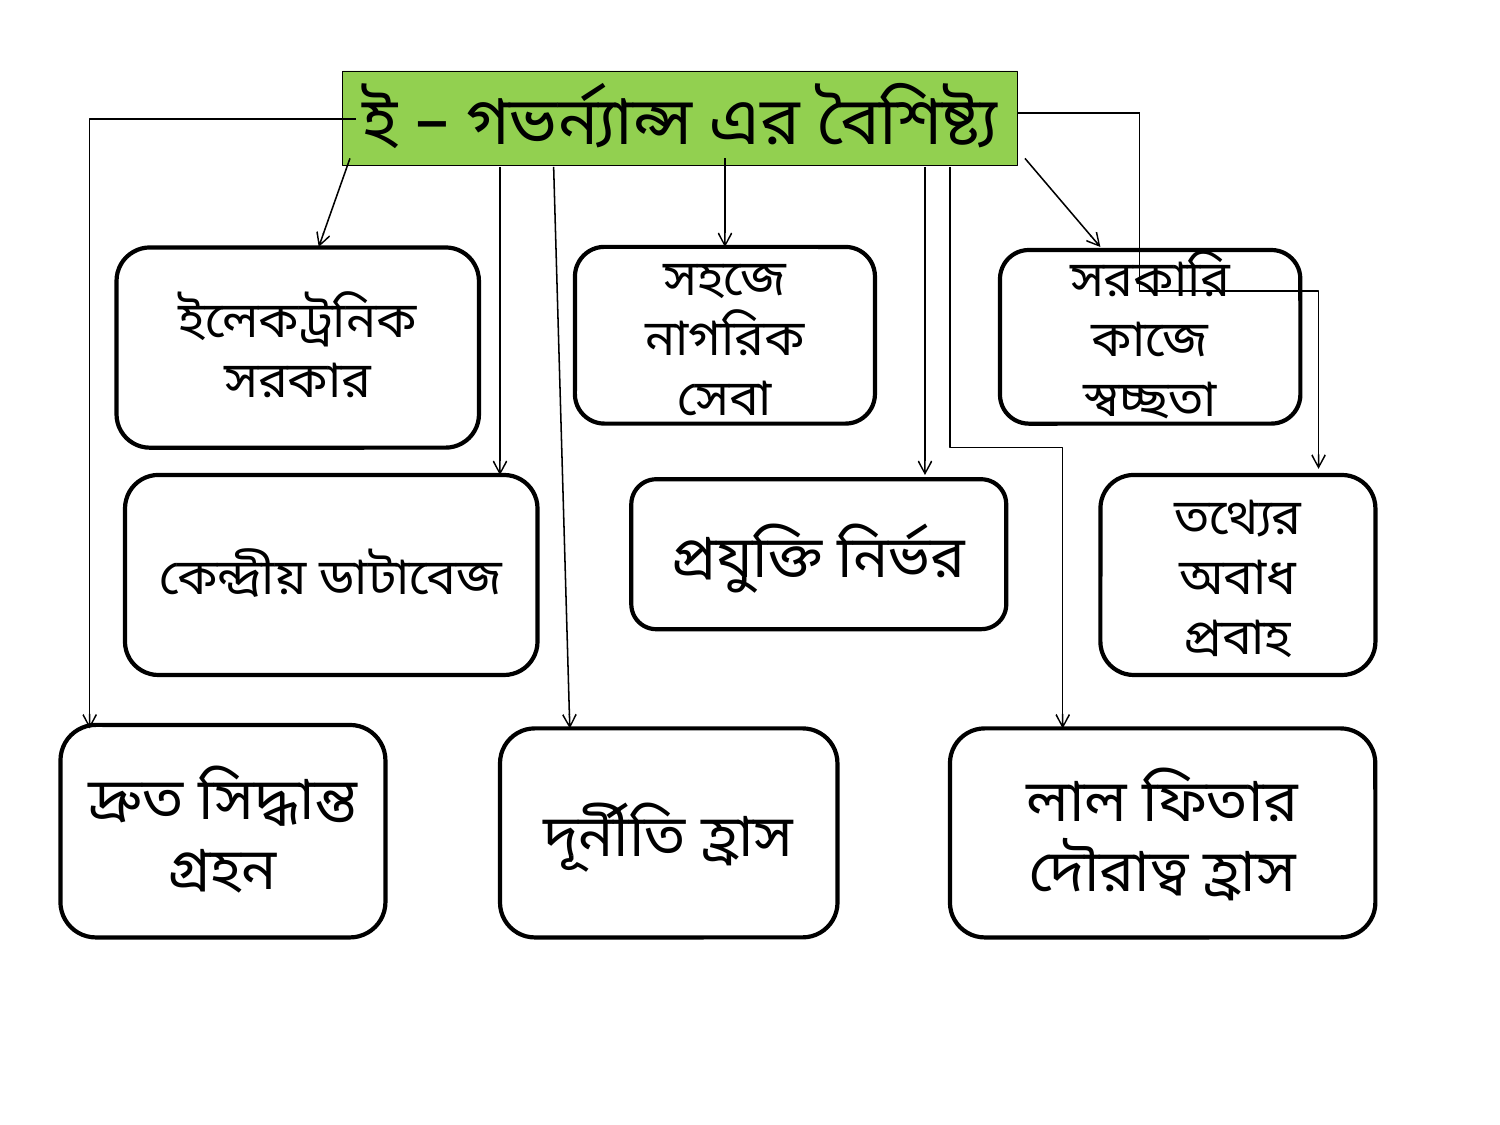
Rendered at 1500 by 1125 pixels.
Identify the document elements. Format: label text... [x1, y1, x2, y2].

text_box প্রযুক্তি নির্ভর [629, 477, 1009, 632]
text_box ই – গভর্ন্যান্স এর বৈশিষ্ট্য [342, 70, 1018, 166]
text_box দ্রুত সিদ্ধান্ত গ্রহন [58, 724, 388, 940]
text_box লাল ফিতার দৌরাত্ব হ্রাস [947, 726, 1378, 940]
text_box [1050, 201, 1408, 381]
text_box দূর্নীতি হ্রাস [497, 726, 840, 940]
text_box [725, 391, 1288, 505]
text_box সরকারি কাজে স্বচ্ছতা [997, 249, 1047, 389]
text_box কেন্দ্রীয় ডাটাবেজ [361, 472, 540, 678]
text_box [553, 166, 570, 729]
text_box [1024, 158, 1101, 248]
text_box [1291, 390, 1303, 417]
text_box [89, 118, 357, 729]
text_box তথ্যের অবাধ প্রবাহ [1098, 472, 1378, 678]
text_box সহজে নাগরিক সেবা [576, 244, 878, 426]
text_box ইলেকট্রনিক সরকার [361, 245, 482, 450]
